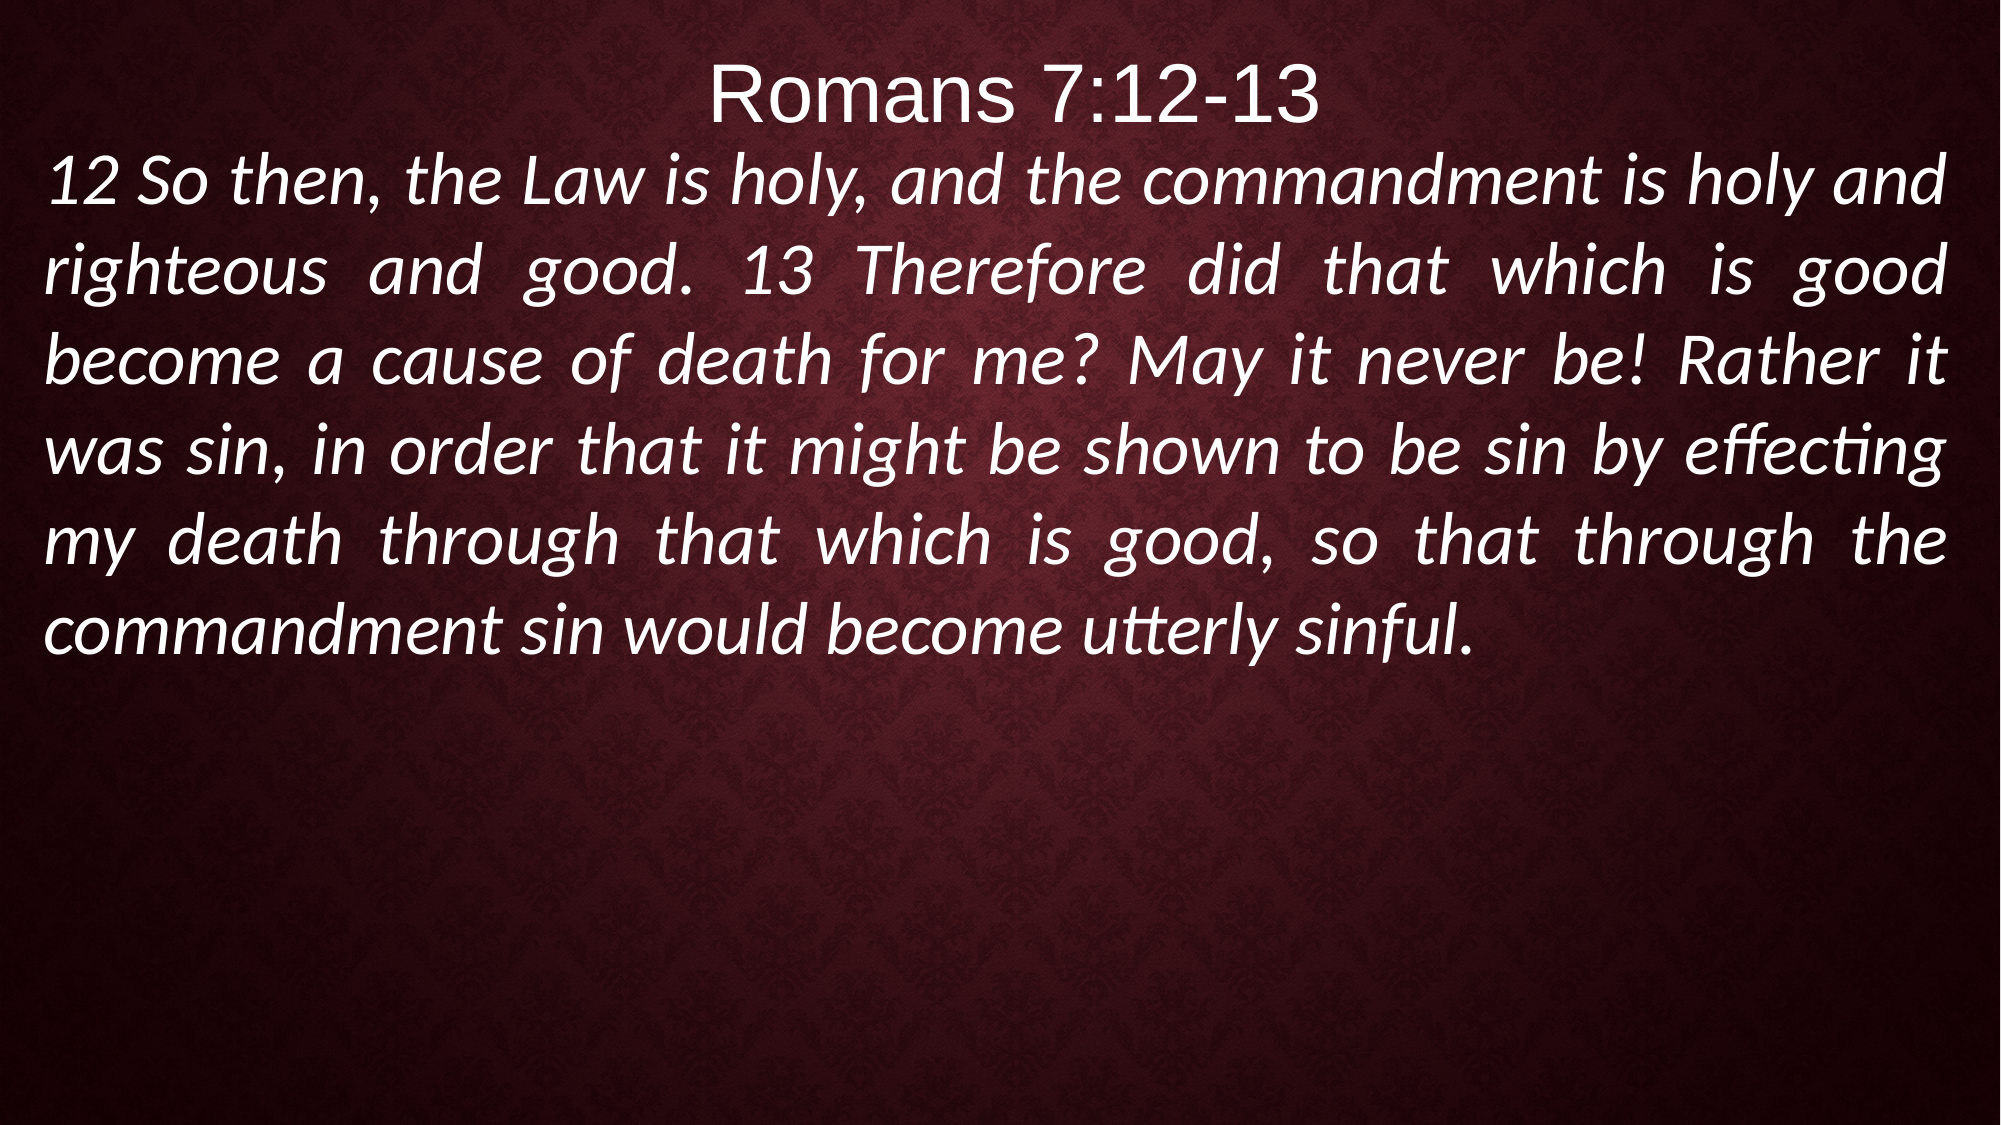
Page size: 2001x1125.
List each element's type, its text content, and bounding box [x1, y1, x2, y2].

text_box Romans 7:12-13 [55, 31, 1974, 146]
text_box 12 So then, the Law is holy, and the commandment is holy and righteous and good. 13 Therefore did that which is good become a cause of death for me? May it never be! Rather it was sin, in order that it might be shown to be sin by effecting my death through that which is good, so that through the commandment sin would become utterly sinful. [28, 122, 1965, 677]
